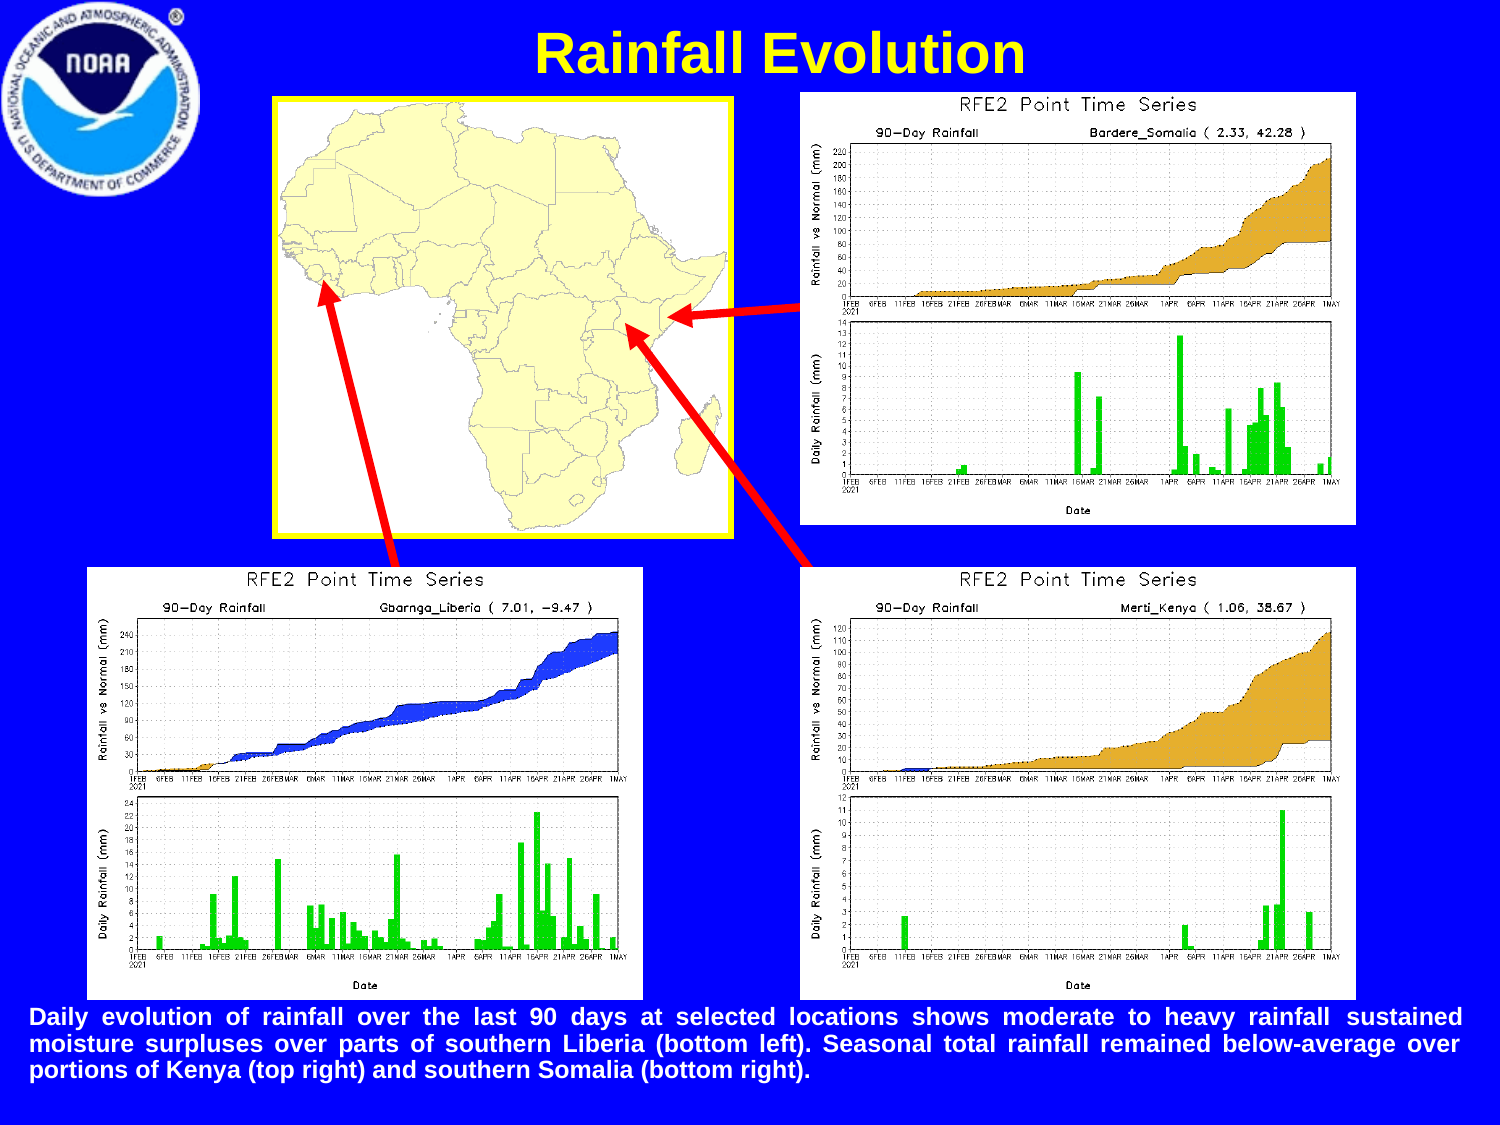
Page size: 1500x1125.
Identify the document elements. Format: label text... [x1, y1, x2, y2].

picture [799, 567, 1356, 1001]
picture [277, 101, 729, 534]
text_box Daily evolution of rainfall over the last 90 days at selected locations shows moderate to heavy rainfall sustained moisture surpluses over parts of southern Liberia (bottom left). Seasonal total rainfall remained below-average over portions of Kenya (top right) and southern Somalia (bottom right). [14, 996, 1479, 1092]
picture [87, 567, 644, 1001]
picture [0, 0, 200, 200]
text_box Rainfall Evolution [287, 0, 1275, 100]
picture [799, 92, 1356, 526]
